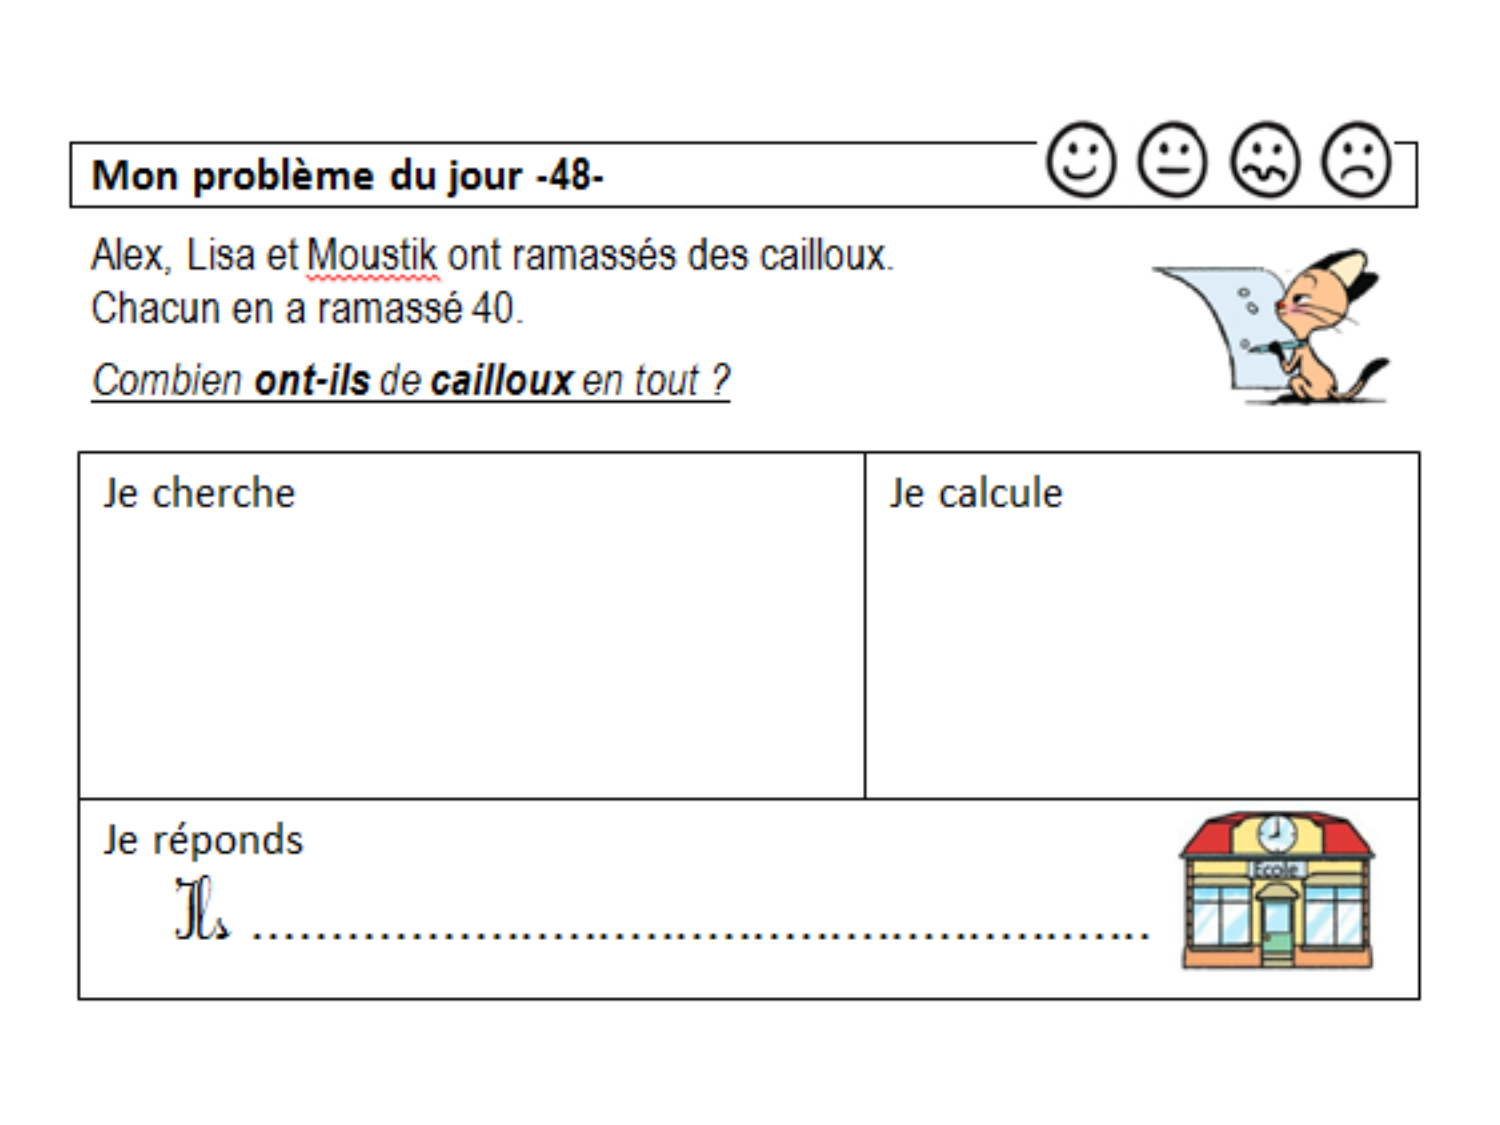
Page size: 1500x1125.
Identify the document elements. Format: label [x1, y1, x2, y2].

picture [49, 113, 1451, 1012]
